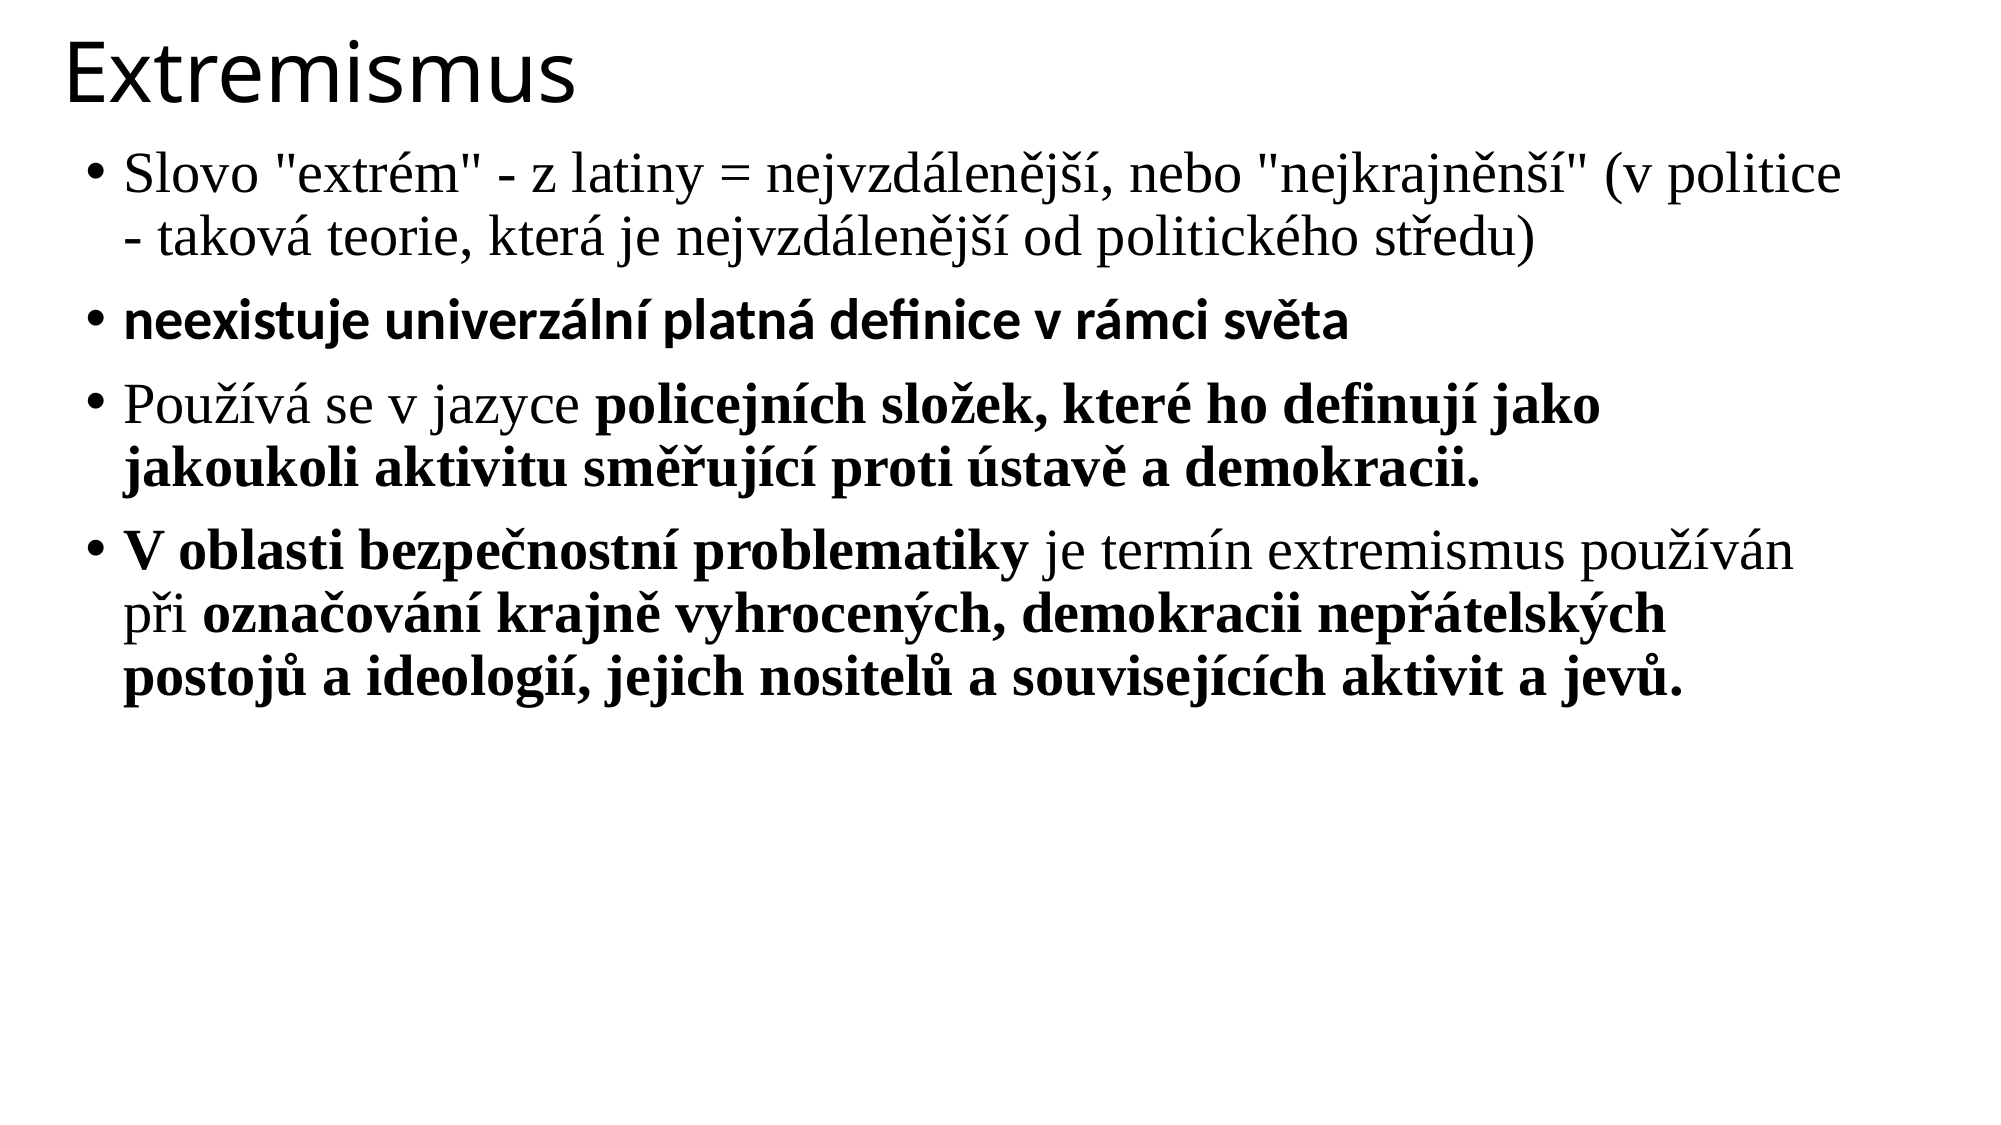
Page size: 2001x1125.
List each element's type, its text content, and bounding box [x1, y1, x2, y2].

title Extremismus [47, 22, 1759, 130]
list Slovo "extrém" - z latiny = nejvzdálenější, nebo "nejkrajněnší" (v politice - taková teorie, která je nejvzdálenější od politického středu) neexistuje univerzální platná definice v rámci světa Používá se v jazyce policejních složek, které ho definují jako jakoukoli aktivitu směřující proti ústavě a demokracii. V oblasti bezpečnostní problematiky je termín extremismus používán při označování krajně vyhrocených, demokracii nepřátelských postojů a ideologií, jejich nositelů a souvisejících aktivit a jevů. [70, 135, 1863, 1014]
